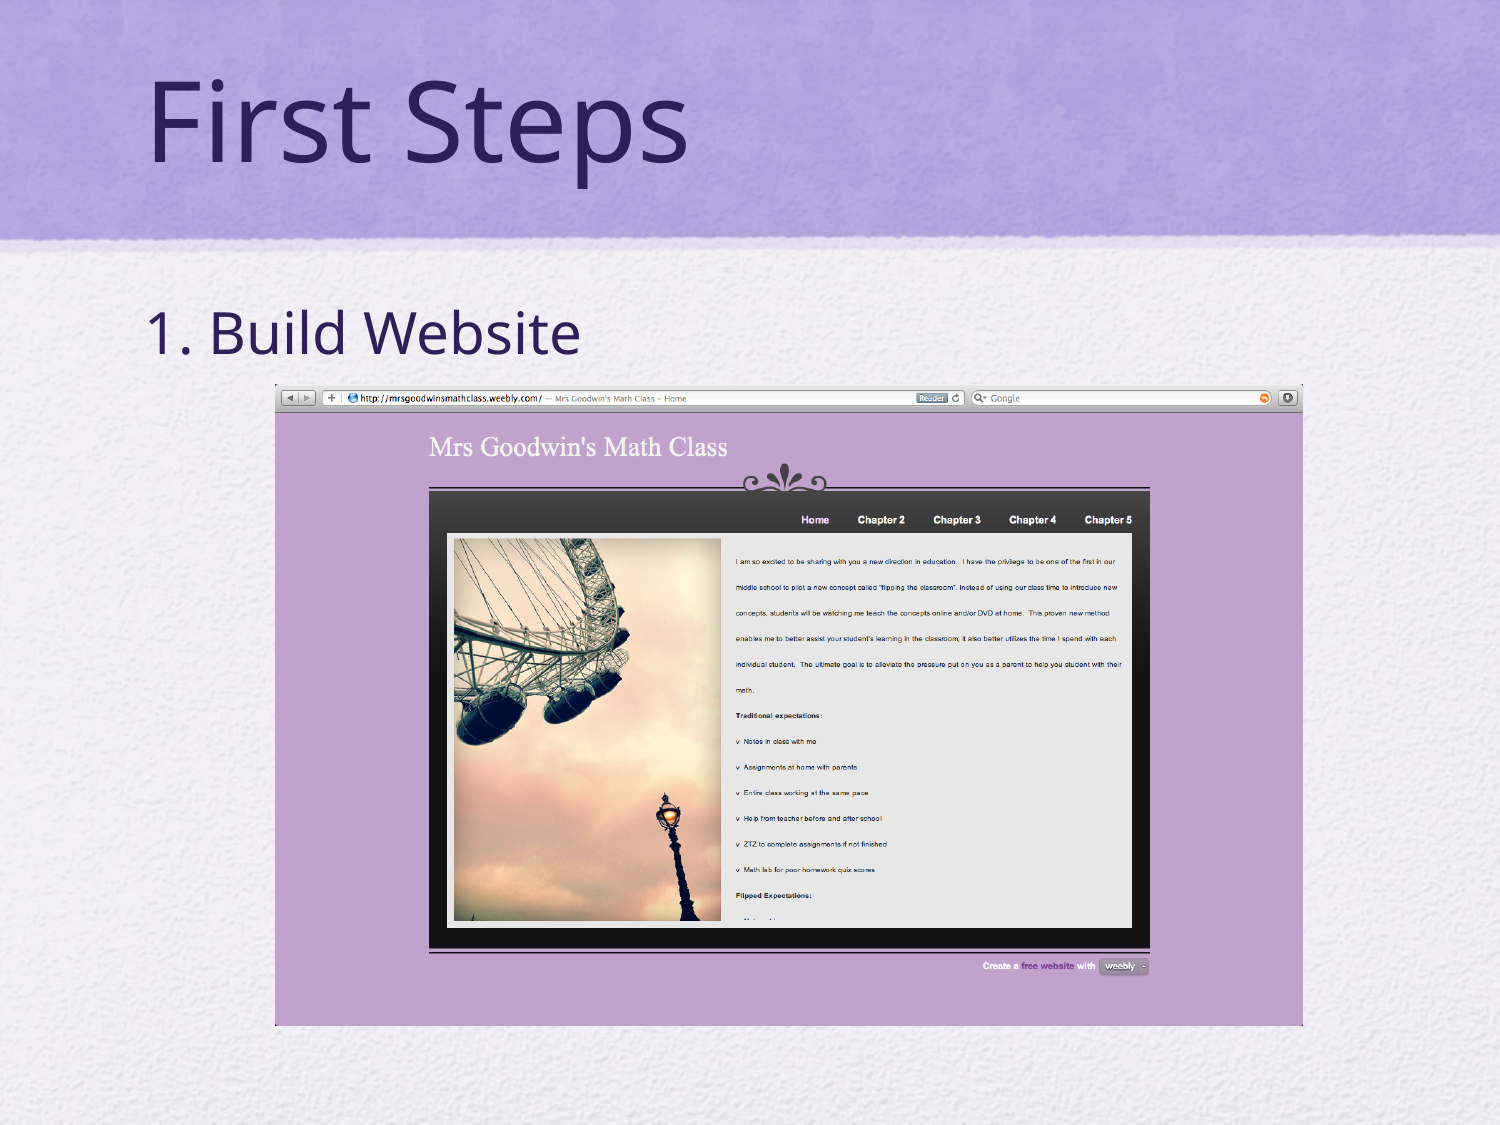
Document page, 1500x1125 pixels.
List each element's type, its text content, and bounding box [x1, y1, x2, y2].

picture [0, 225, 1500, 1125]
title First Steps [129, 6, 1372, 239]
list 1. Build Website [129, 288, 1372, 993]
